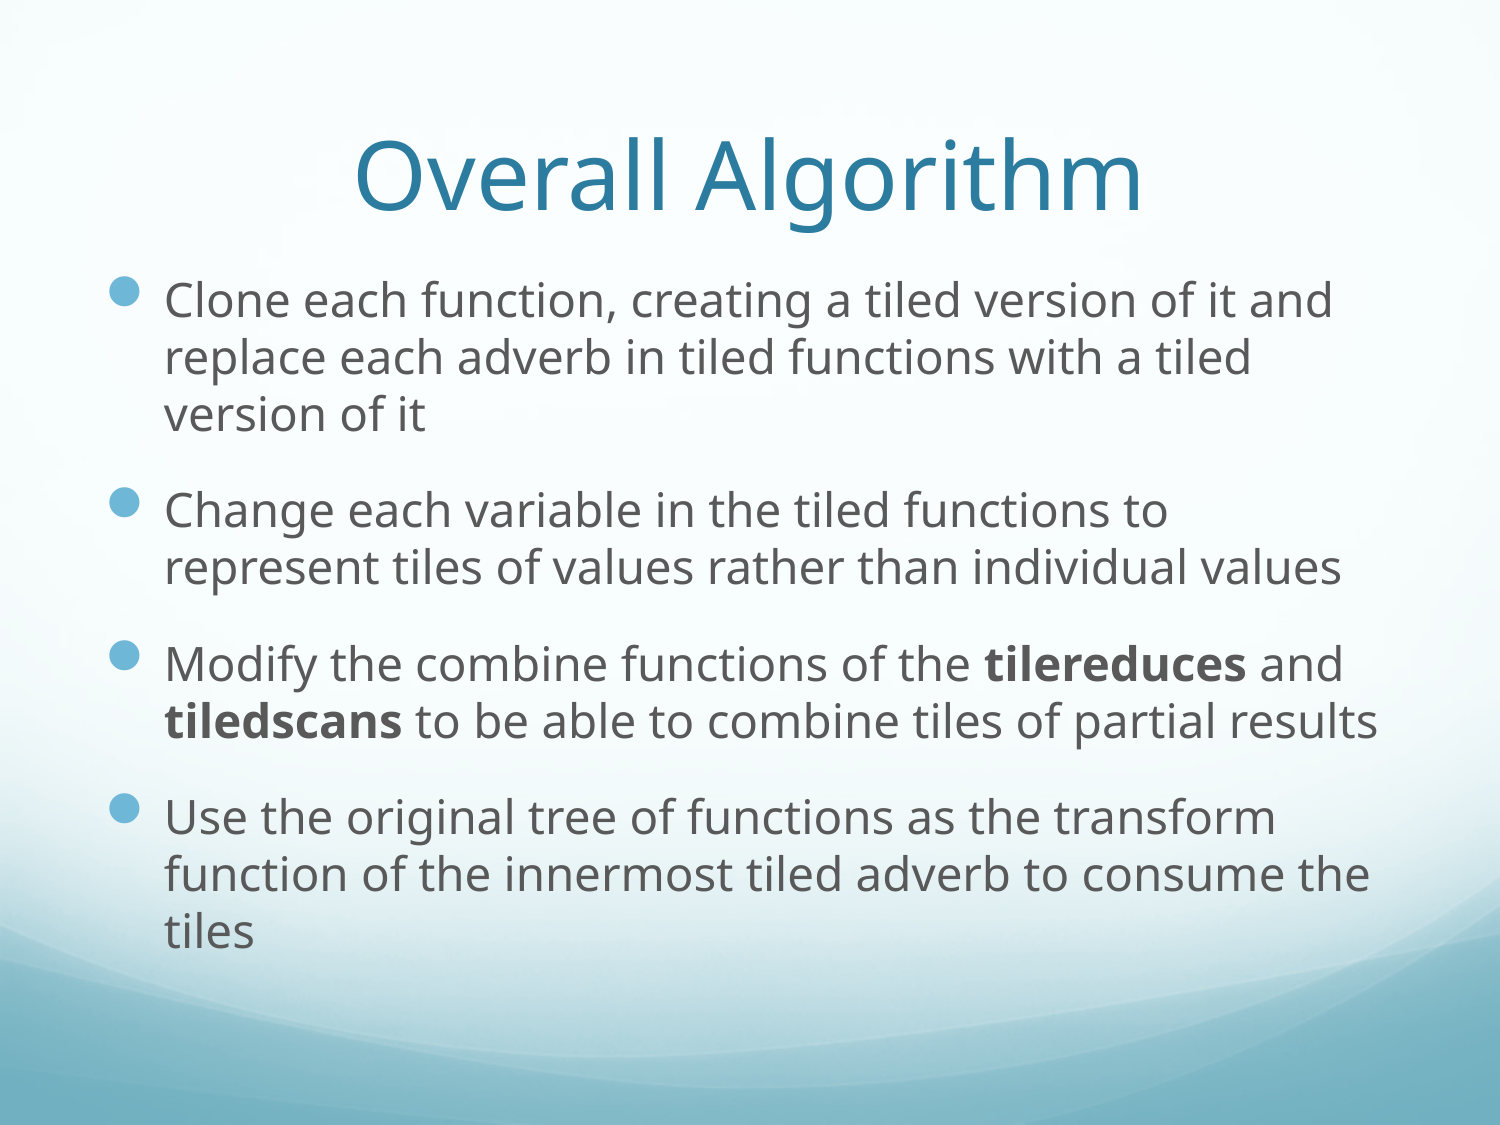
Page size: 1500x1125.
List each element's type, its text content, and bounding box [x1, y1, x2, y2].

list Clone each function, creating a tiled version of it and replace each adverb in tiled functions with a tiled version of it Change each variable in the tiled functions to represent tiles of values rather than individual values Modify the combine functions of the tilereduces and tiledscans to be able to combine tiles of partial results Use the original tree of functions as the transform function of the innermost tiled adverb to consume the tiles [90, 262, 1410, 975]
title Overall Algorithm [90, 17, 1410, 237]
